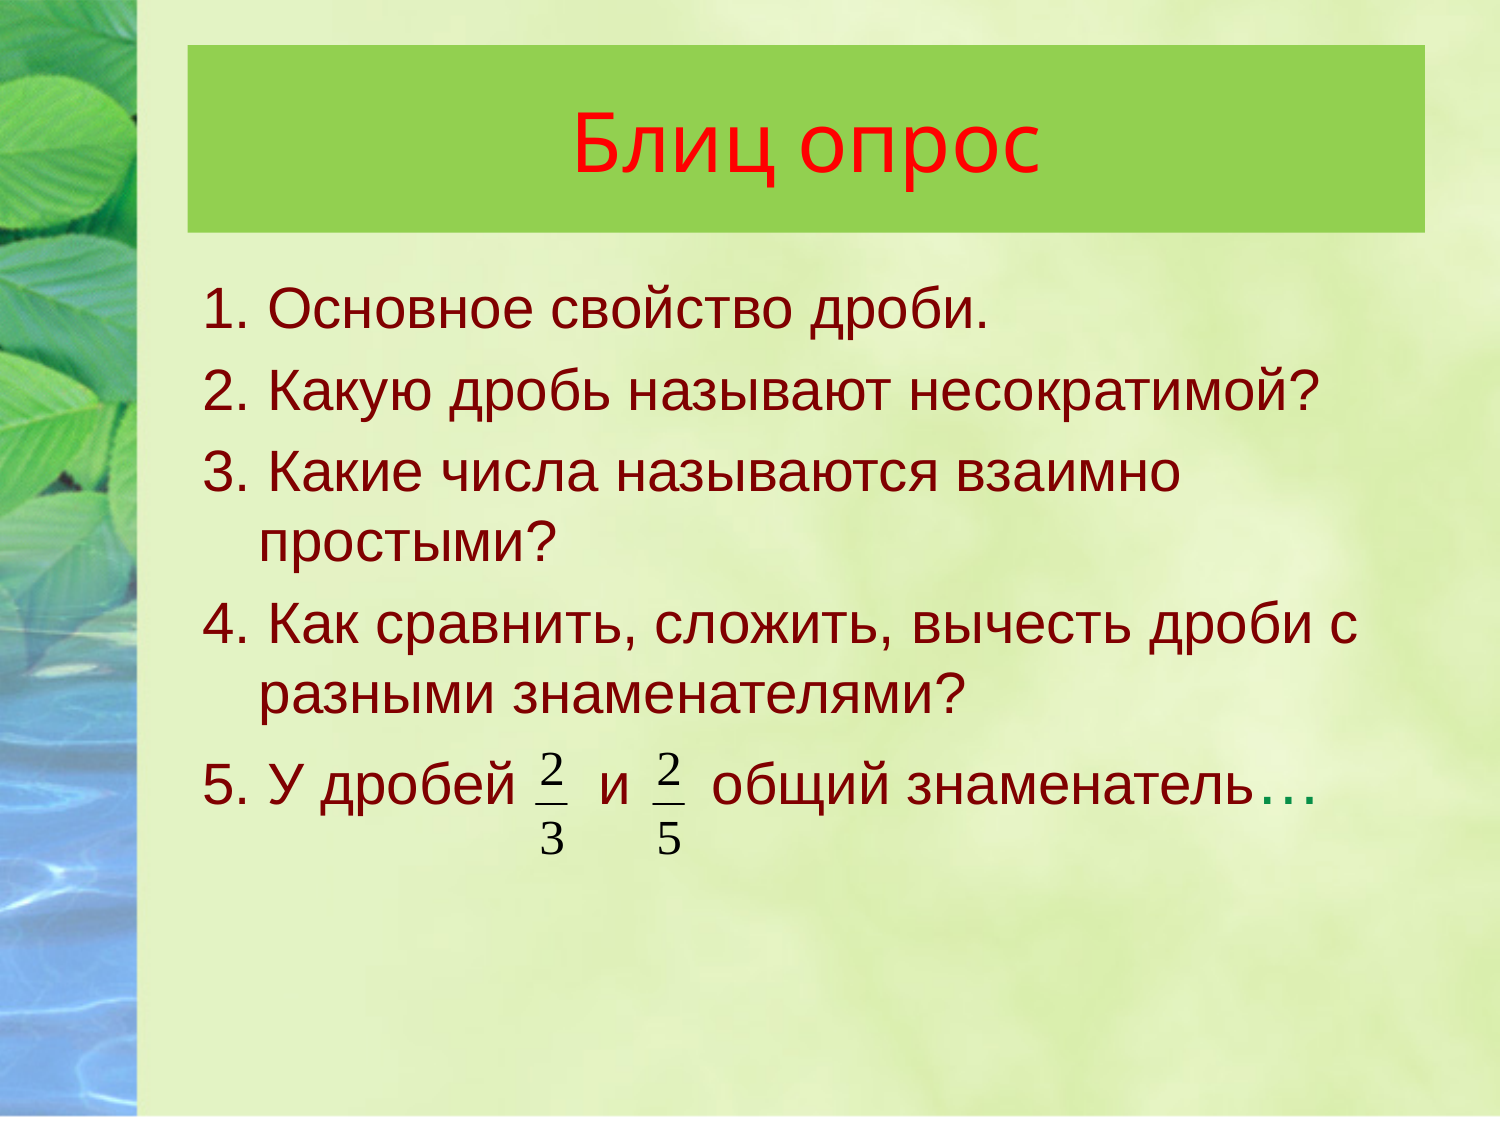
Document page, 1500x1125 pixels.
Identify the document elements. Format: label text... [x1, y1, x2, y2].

list 1. Основное свойство дроби. 2. Какую дробь называют несократимой? 3. Какие числа называются взаимно простыми? 4. Как сравнить, сложить, вычесть дроби с разными знаменателями? 5. У дробей и общий знаменатель… [187, 262, 1426, 1006]
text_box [644, 738, 697, 866]
title Блиц опрос [187, 44, 1426, 233]
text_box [527, 738, 579, 866]
picture [0, 0, 1500, 1125]
